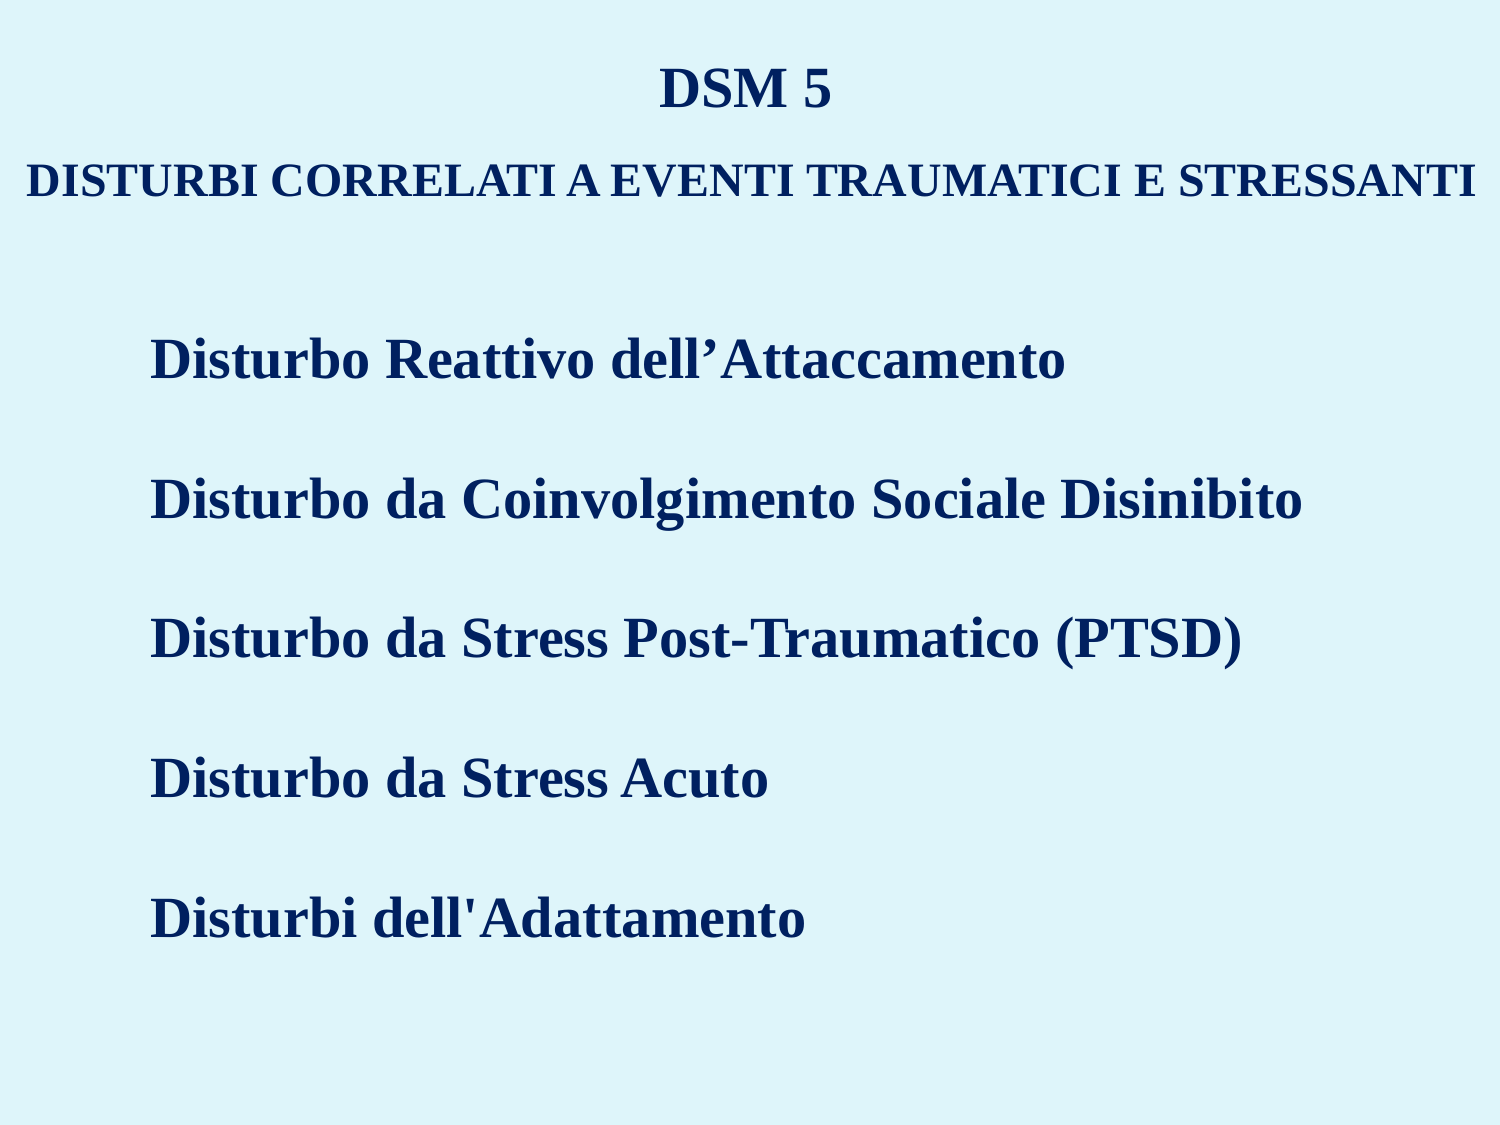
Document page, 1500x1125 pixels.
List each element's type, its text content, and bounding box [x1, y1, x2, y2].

text_box Disturbo Reattivo dell’Attaccamento Disturbo da Coinvolgimento Sociale Disinibito Disturbo da Stress Post-Traumatico (PTSD) Disturbo da Stress Acuto Disturbi dell'Adattamento [135, 242, 1365, 957]
text_box DSM 5 DISTURBI CORRELATI A EVENTI TRAUMATICI E STRESSANTI [12, 7, 1495, 214]
